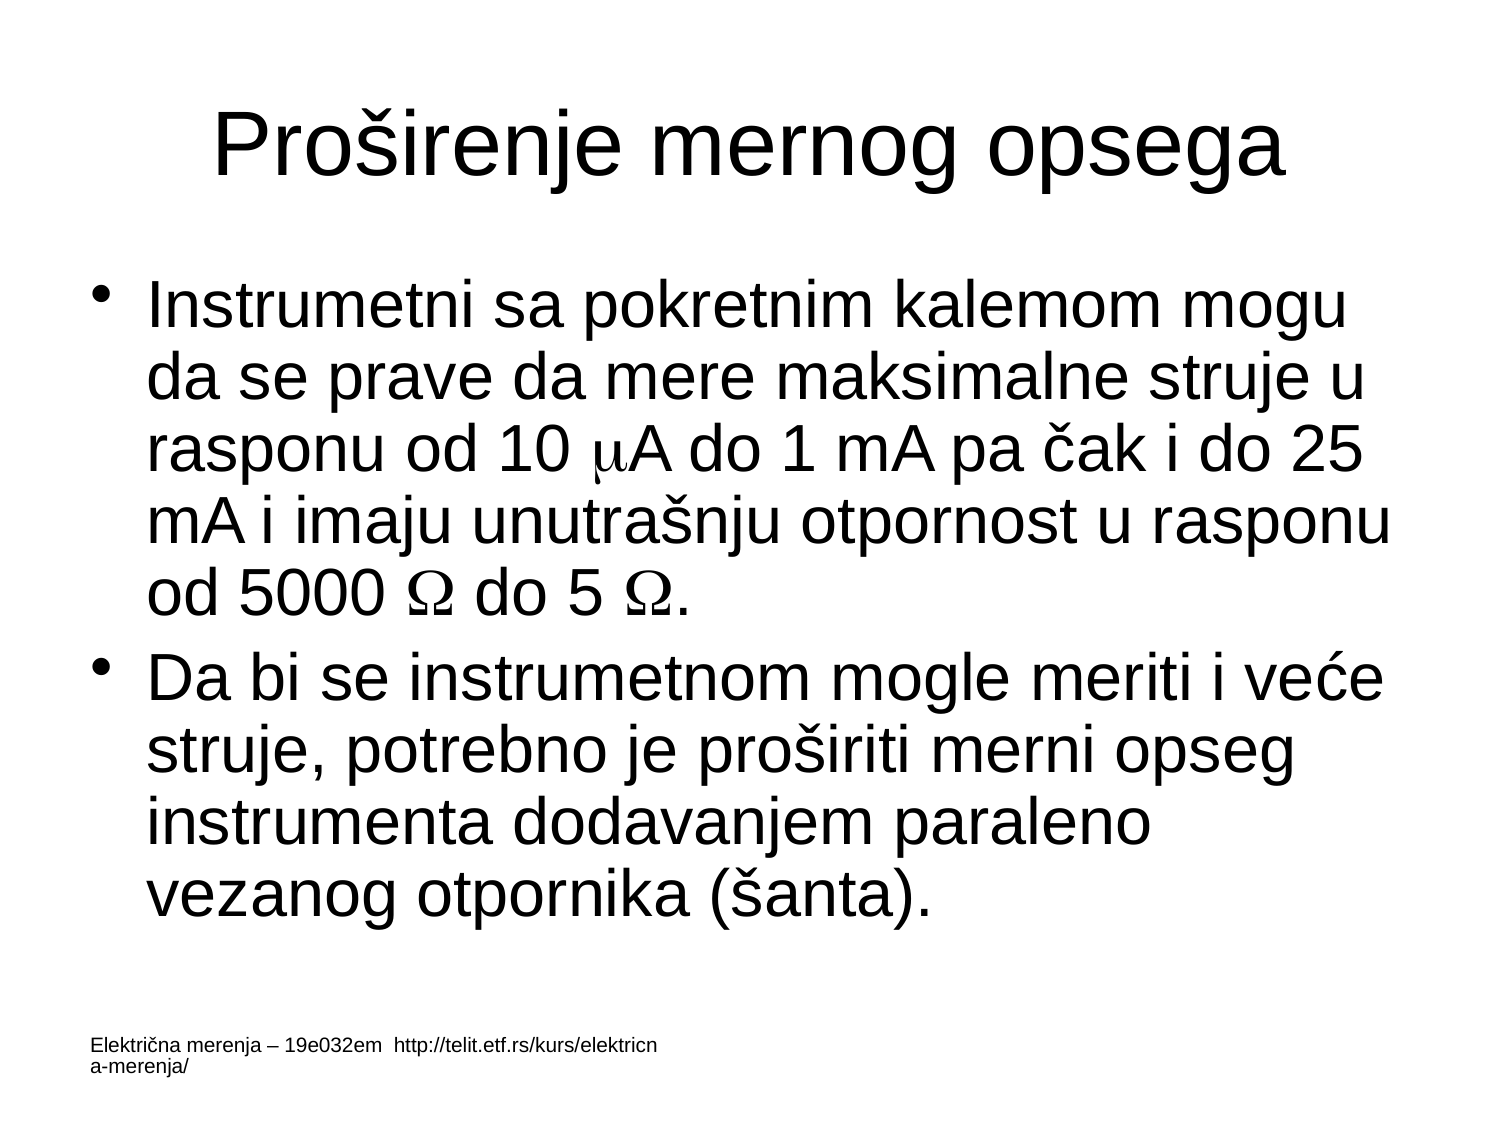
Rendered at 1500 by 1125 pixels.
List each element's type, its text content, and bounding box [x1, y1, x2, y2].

footer Električna merenja – 19e032em http://telit.etf.rs/kurs/elektricna-merenja/ [74, 1024, 676, 1103]
title Proširenje mernog opsega [74, 44, 1426, 233]
list Instrumetni sa pokretnim kalemom mogu da se prave da mere maksimalne struje u rasponu od 10 A do 1 mA pa čak i do 25 mA i imaju unutrašnju otpornost u rasponu od 5000  do 5 . Da bi se instrumetnom mogle meriti i veće struje, potrebno je proširiti merni opseg instrumenta dodavanjem paraleno vezanog otpornika (šanta). [74, 262, 1426, 1006]
